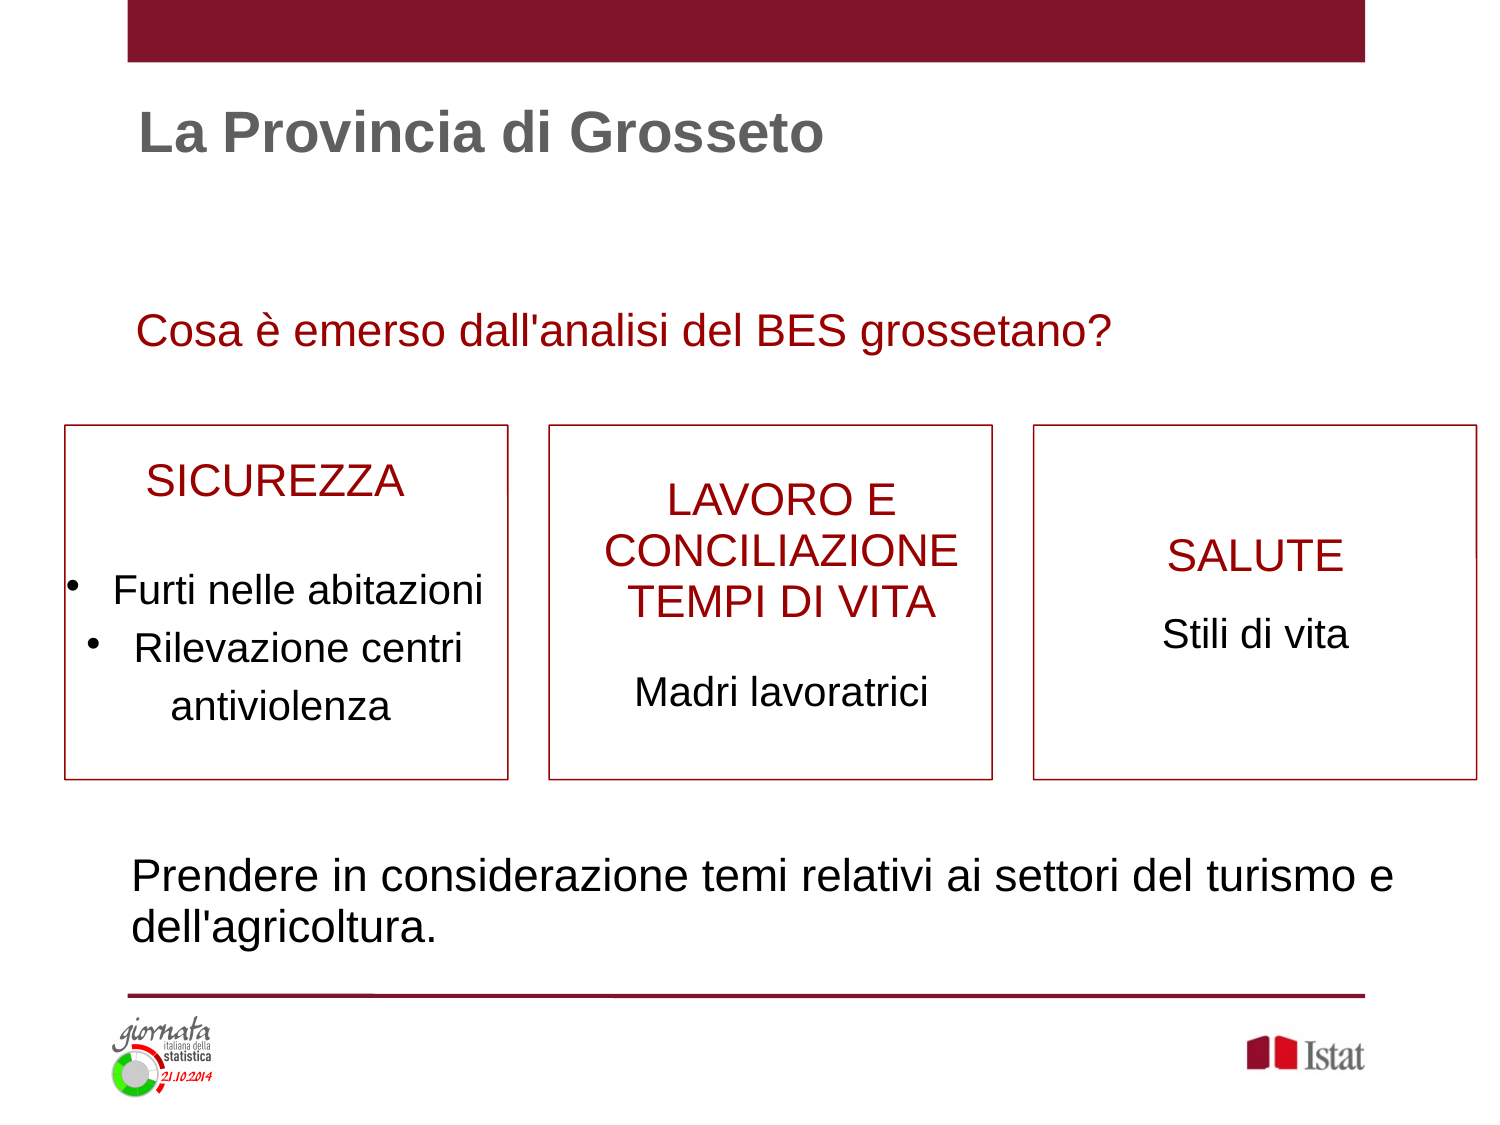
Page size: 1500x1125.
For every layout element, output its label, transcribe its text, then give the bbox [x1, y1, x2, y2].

text_box La Provincia di Grosseto [123, 86, 1361, 302]
picture [111, 1015, 221, 1098]
text_box [64, 425, 508, 780]
text_box [1033, 425, 1477, 780]
text_box SALUTE Stili di vita [1139, 519, 1372, 663]
picture [1239, 1025, 1373, 1081]
text_box [549, 425, 993, 780]
text_box LAVORO E CONCILIAZIONE TEMPI DI VITA Madri lavoratrici [589, 463, 975, 721]
text_box Cosa è emerso dall'analisi del BES grossetano? [120, 295, 1128, 362]
text_box SICUREZZA Furti nelle abitazioni Rilevazione centri antiviolenza [82, 445, 468, 762]
text_box Prendere in considerazione temi relativi ai settori del turismo e dell'agricoltura. [116, 839, 1424, 957]
